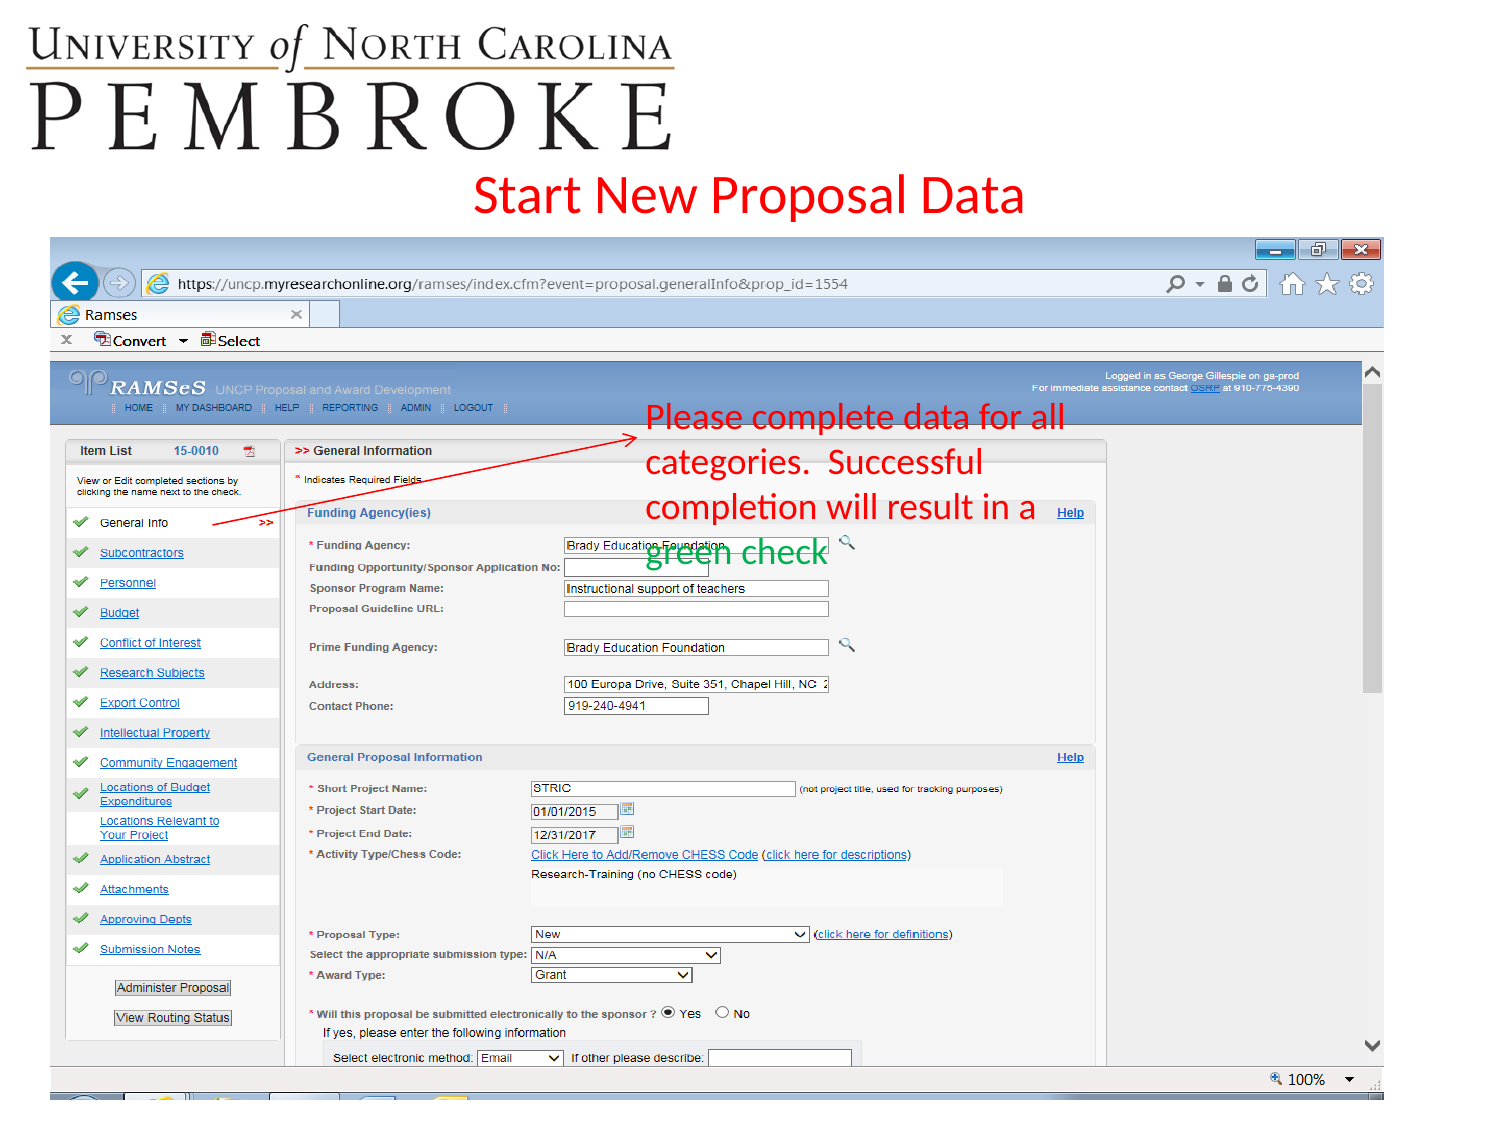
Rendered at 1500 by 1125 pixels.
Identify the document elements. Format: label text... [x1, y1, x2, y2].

title Start New Proposal Data [75, 149, 1425, 233]
picture [49, 237, 1384, 1101]
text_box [212, 437, 638, 526]
picture [12, 24, 688, 151]
